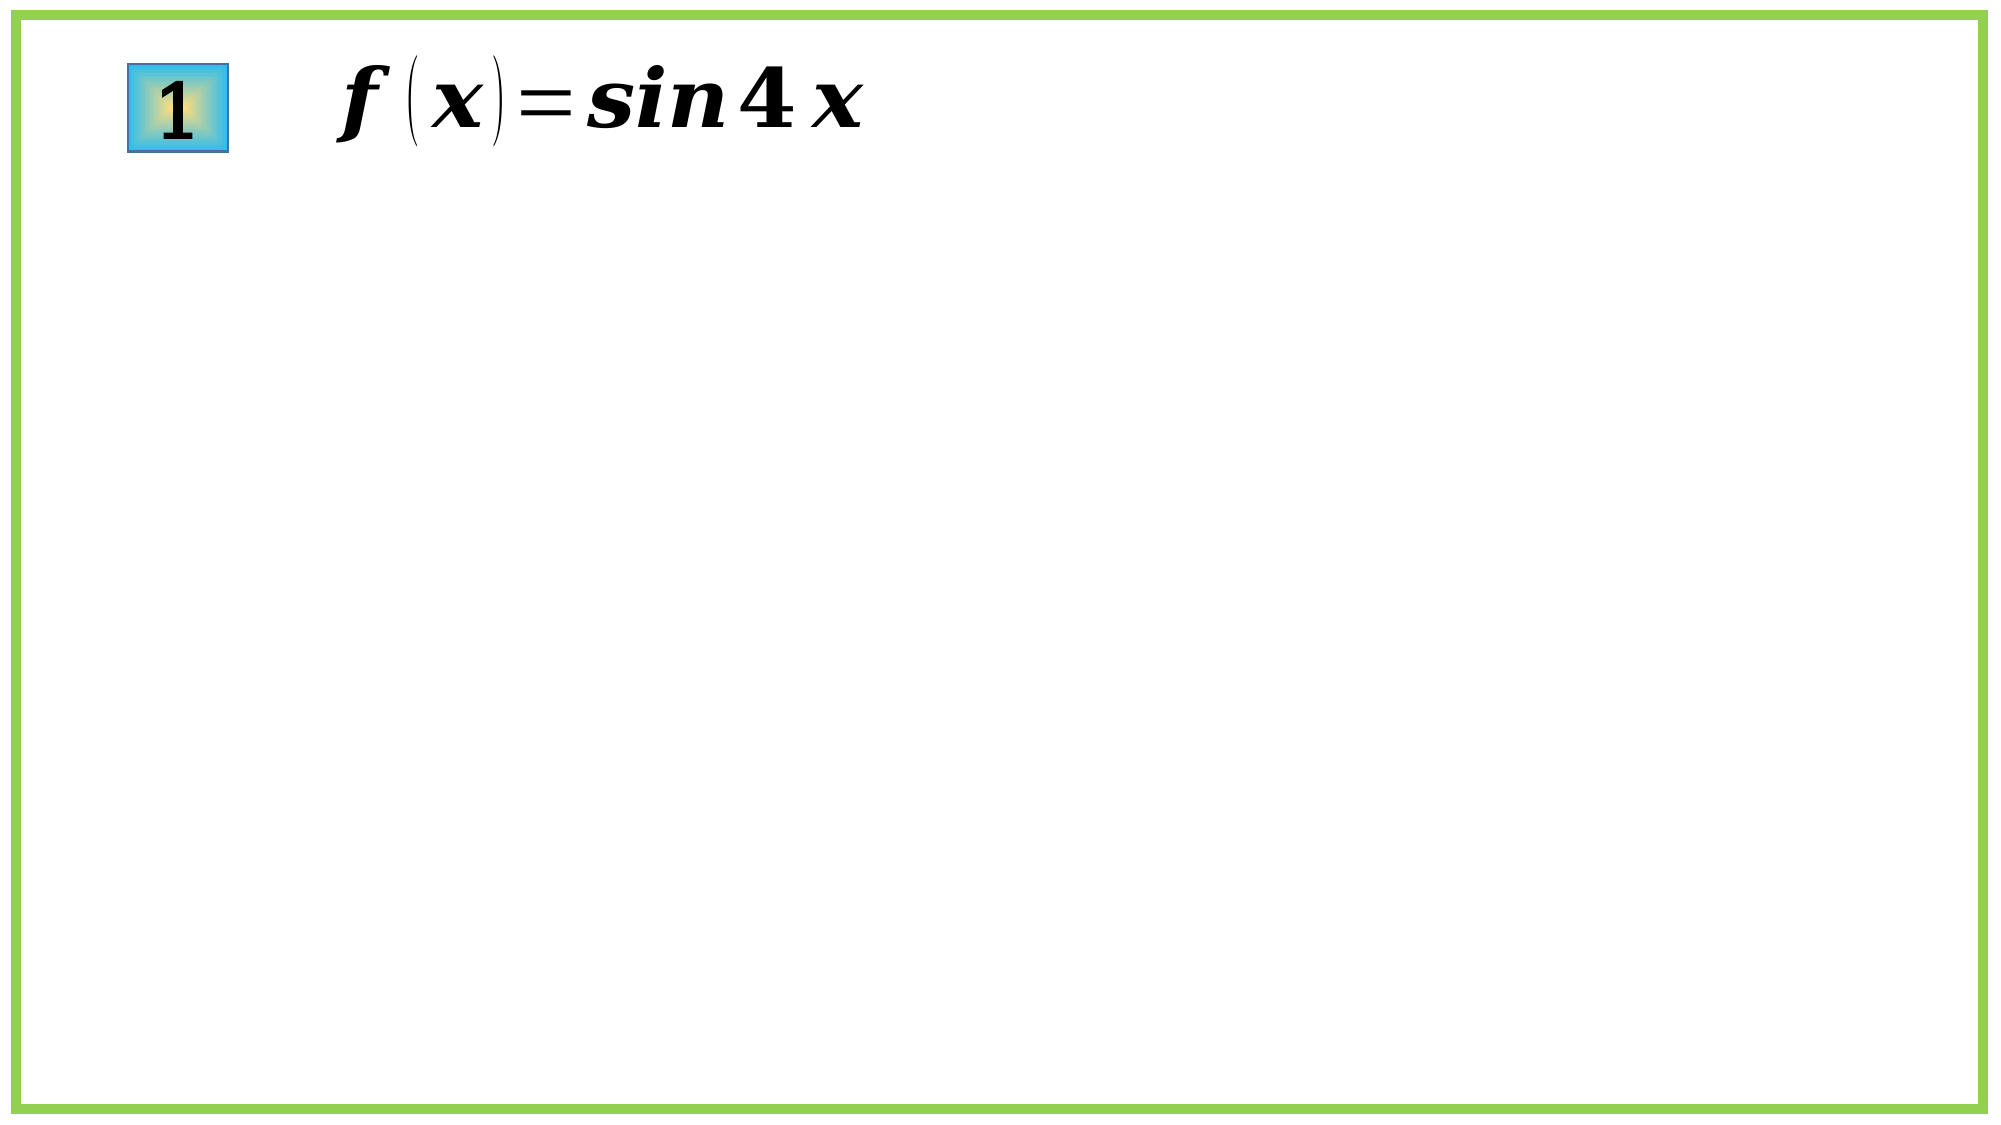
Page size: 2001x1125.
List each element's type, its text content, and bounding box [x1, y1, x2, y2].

text_box 1 [127, 63, 229, 153]
text_box [11, 10, 1988, 1114]
